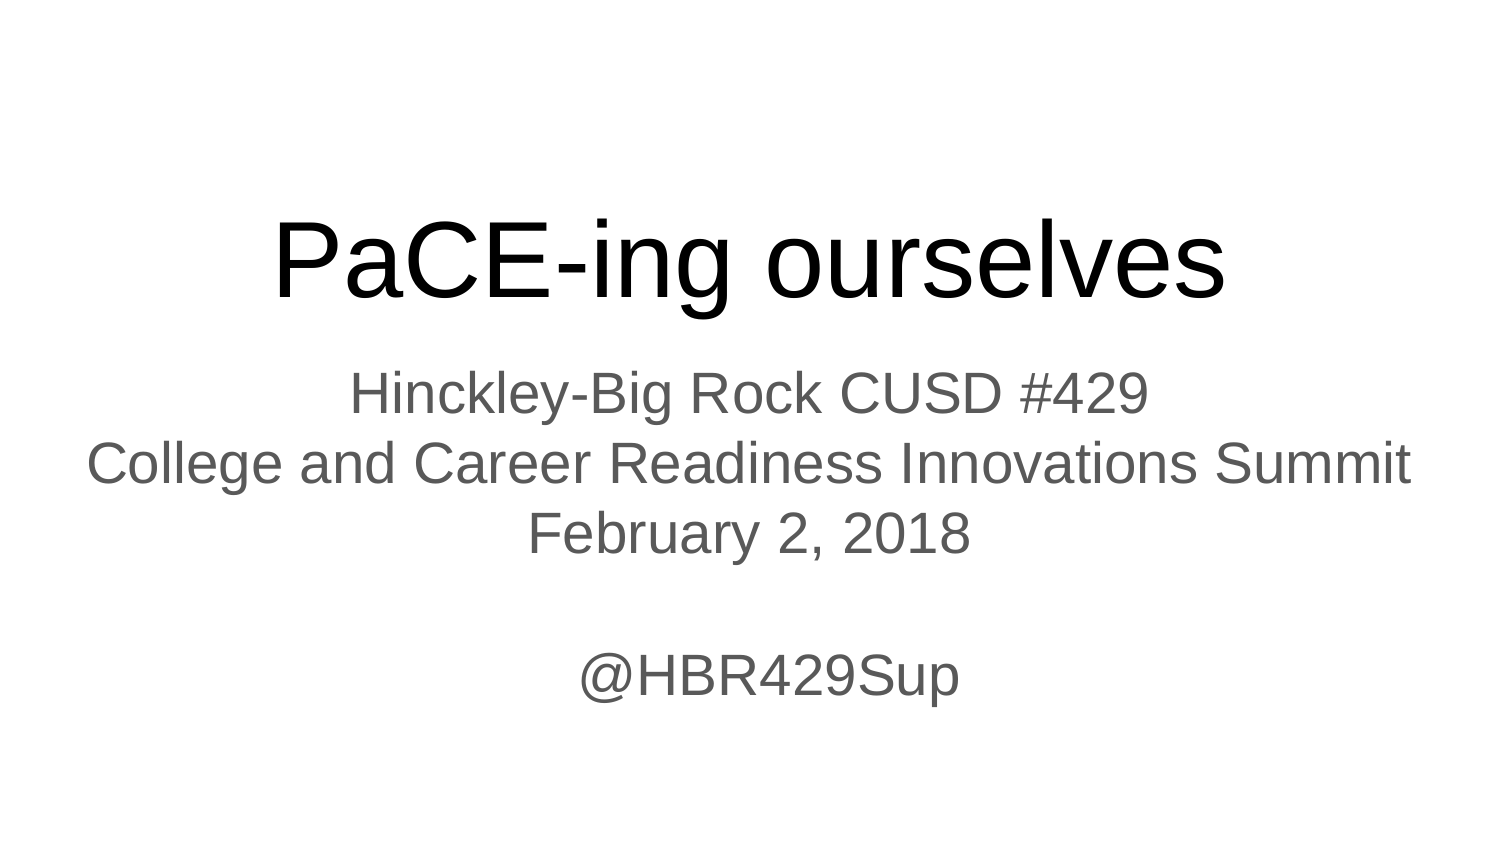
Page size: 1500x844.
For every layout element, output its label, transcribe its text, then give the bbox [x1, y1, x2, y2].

subtitle Hinckley-Big Rock CUSD #429 College and Career Readiness Innovations Summit February 2, 2018 [51, 339, 1449, 470]
title PaCE-ing ourselves [51, 0, 1449, 334]
subtitle @HBR429Sup [70, 621, 1469, 752]
